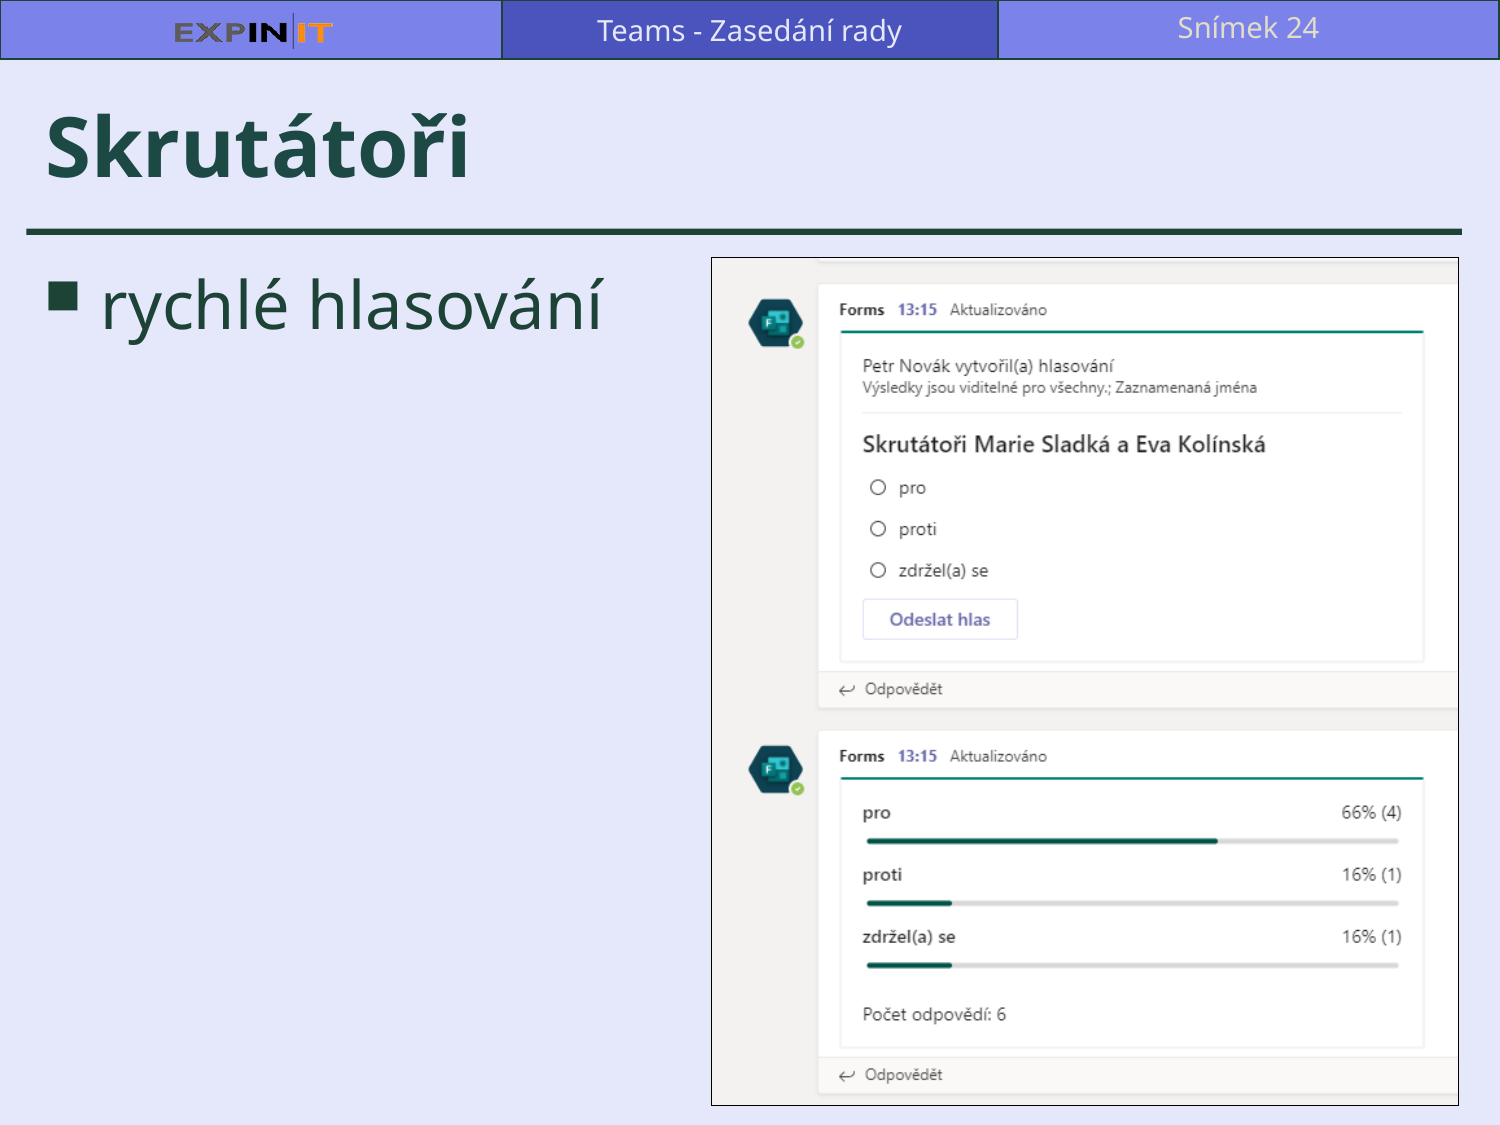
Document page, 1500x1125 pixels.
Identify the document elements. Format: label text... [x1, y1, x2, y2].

title Skrutátoři [30, 66, 1459, 222]
footer Teams - Zasedání rady [501, 0, 997, 60]
list rychlé hlasování [29, 255, 680, 1106]
picture [711, 257, 1459, 1107]
slide_number Snímek 24 [997, 0, 1500, 60]
picture [175, 13, 333, 49]
